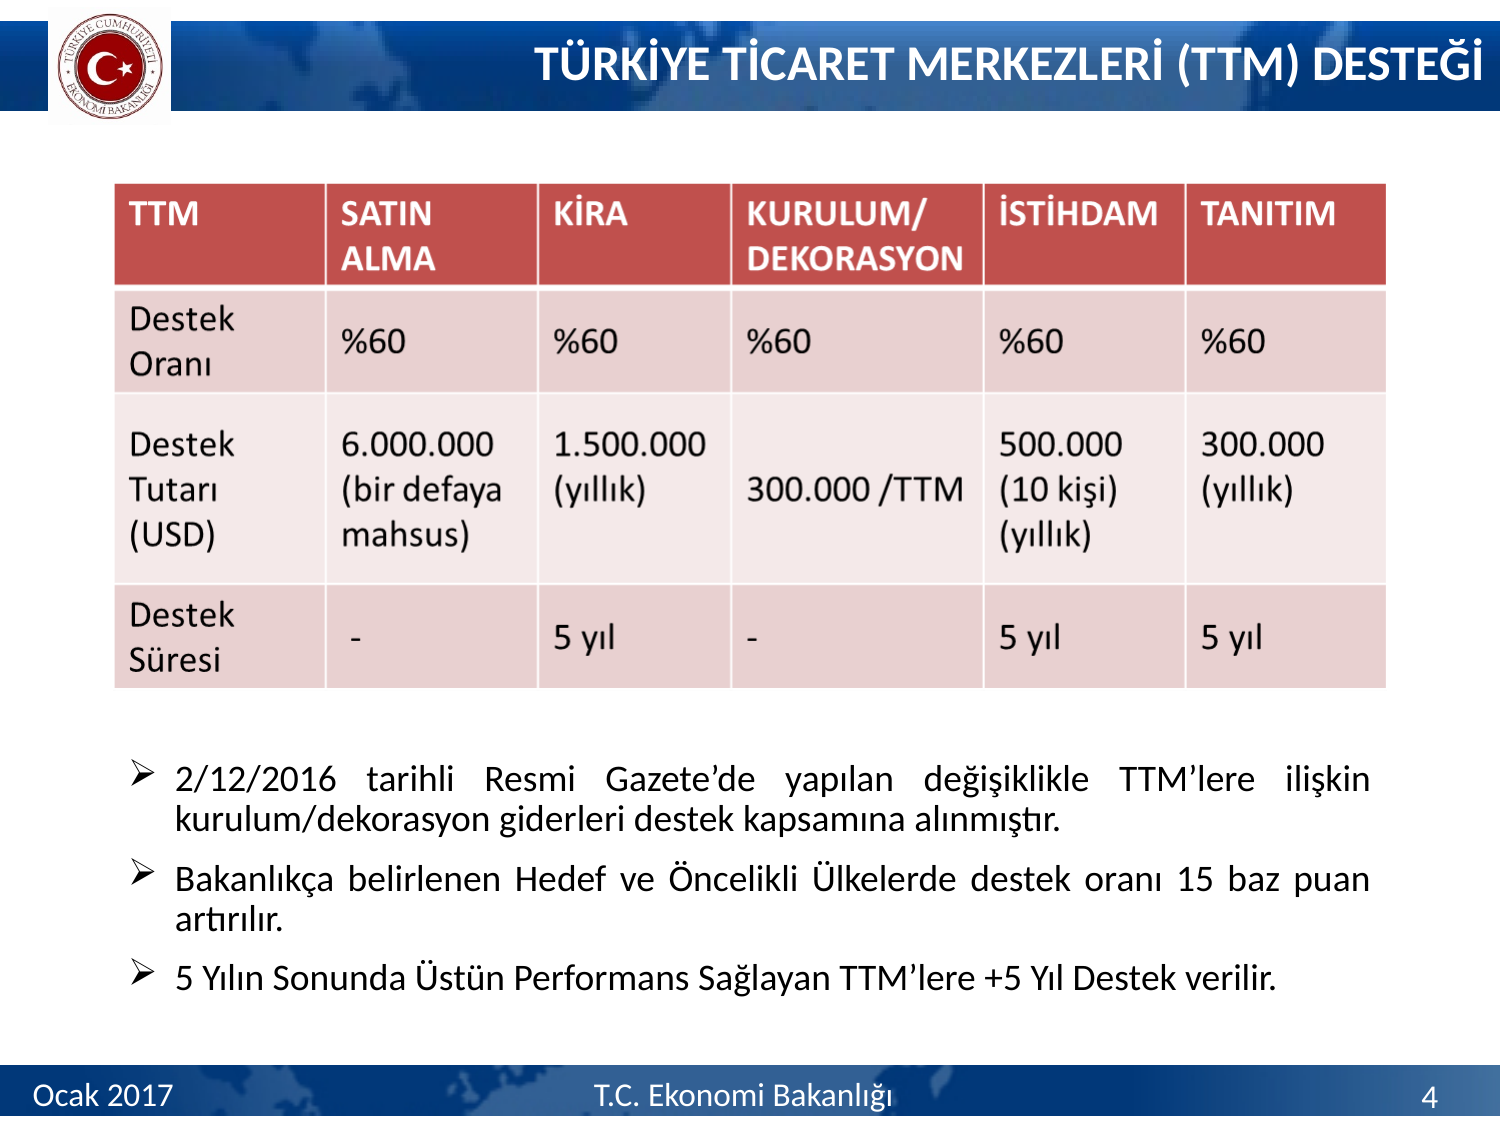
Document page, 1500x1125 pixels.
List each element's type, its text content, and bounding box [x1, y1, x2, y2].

picture [0, 7, 1500, 125]
title TÜRKİYE TİCARET MERKEZLERİ (TTM) DESTEĞİ [214, 21, 1500, 100]
picture [113, 177, 1387, 705]
picture [0, 1065, 1500, 1116]
text_box 2/12/2016 tarihli Resmi Gazete’de yapılan değişiklikle TTM’lere ilişkin kurulum/dekorasyon giderleri destek kapsamına alınmıştır. Bakanlıkça belirlenen Hedef ve Öncelikli Ülkelerde destek oranı 15 baz puan artırılır. 5 Yılın Sonunda Üstün Performans Sağlayan TTM’lere +5 Yıl Destek verilir. [113, 751, 1387, 1007]
text_box Ocak 2017 T.C. Ekonomi Bakanlığı [17, 1067, 1341, 1118]
slide_number 4 [1382, 1074, 1477, 1117]
